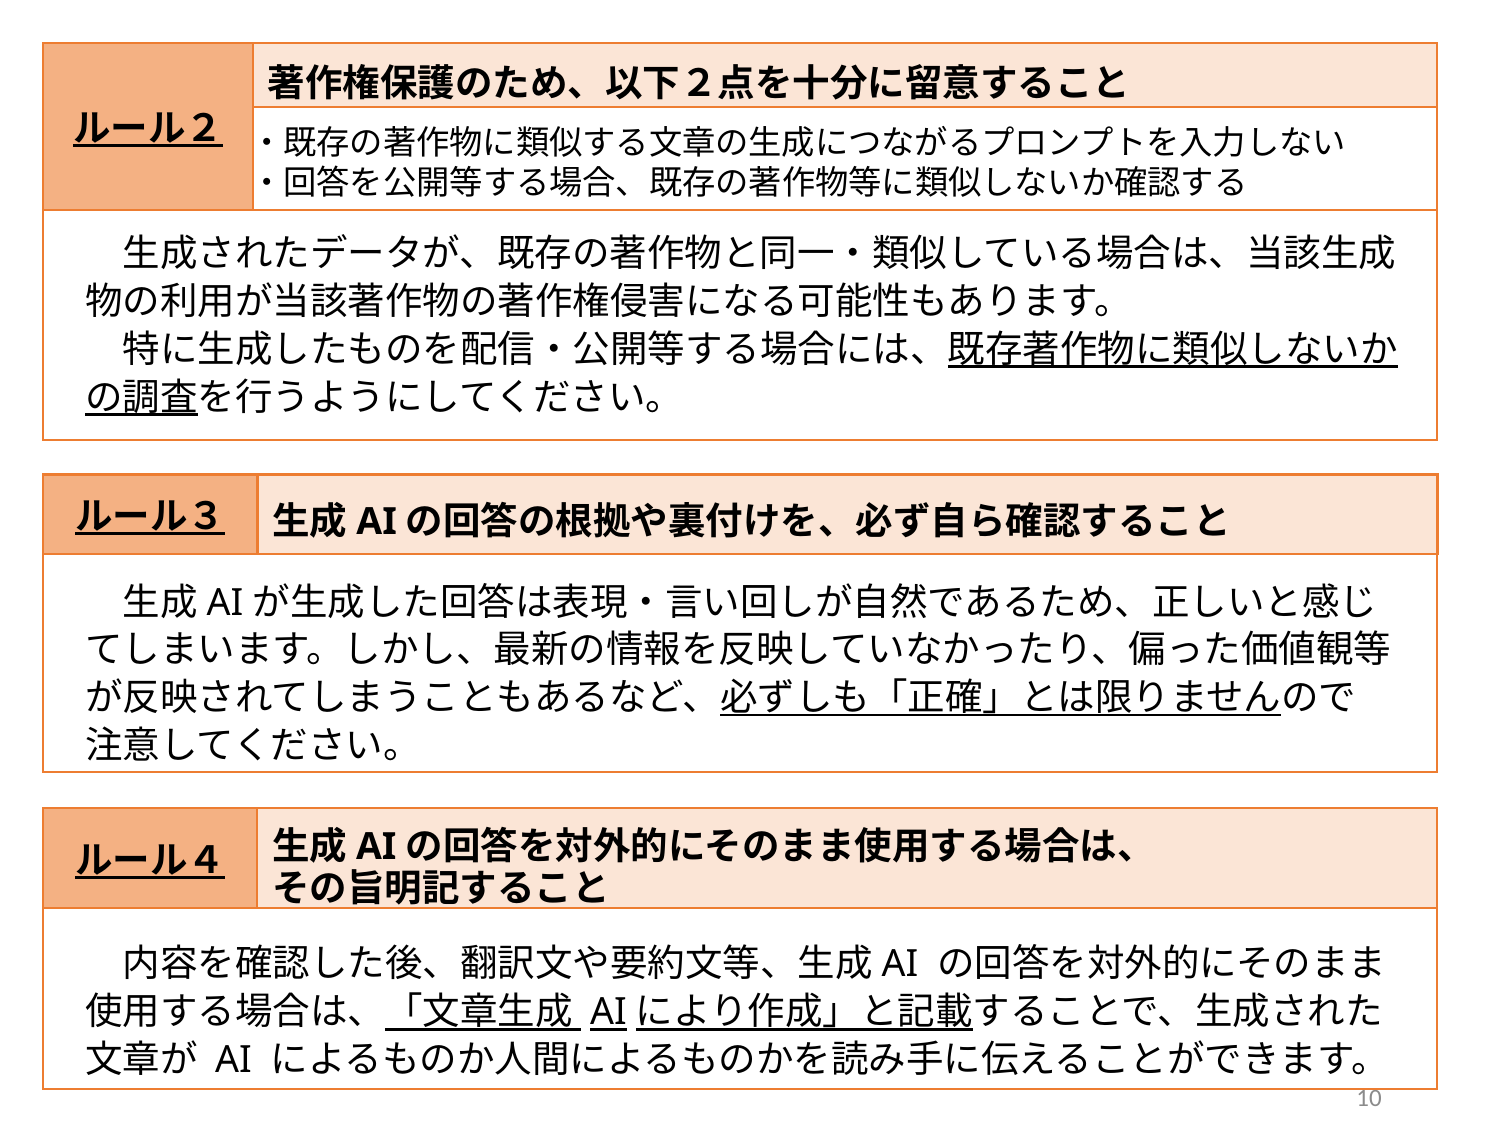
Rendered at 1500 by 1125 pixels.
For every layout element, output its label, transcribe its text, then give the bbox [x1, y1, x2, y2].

slide_number 10 [1059, 1090, 1397, 1125]
text_box [42, 473, 1438, 773]
text_box [42, 42, 1438, 209]
text_box 生成AIが生成した回答は表現・言い回しが自然であるため、正しいと感じてしまいます。しかし、最新の情報を反映していなかったり、偏った価値観等が反映されてしまうこともあるなど、必ずしも「正確」とは限りませんので 注意してください。 [70, 567, 1416, 774]
text_box 生成されたデータが、既存の著作物と同一・類似している場合は、当該生成物の利用が当該著作物の著作権侵害になる可能性もあります。 特に生成したものを配信・公開等する場合には、既存著作物に類似しないかの調査を行うようにしてください。 [70, 218, 1416, 426]
text_box [42, 209, 1438, 441]
text_box 内容を確認した後、翻訳文や要約文等、生成AI の回答を対外的にそのまま使用する場合は、「文章生成 AIにより作成」と記載することで、生成された文章が AI によるものか人間によるものかを読み手に伝えることができます。 [70, 929, 1416, 1088]
text_box [42, 807, 1438, 1090]
